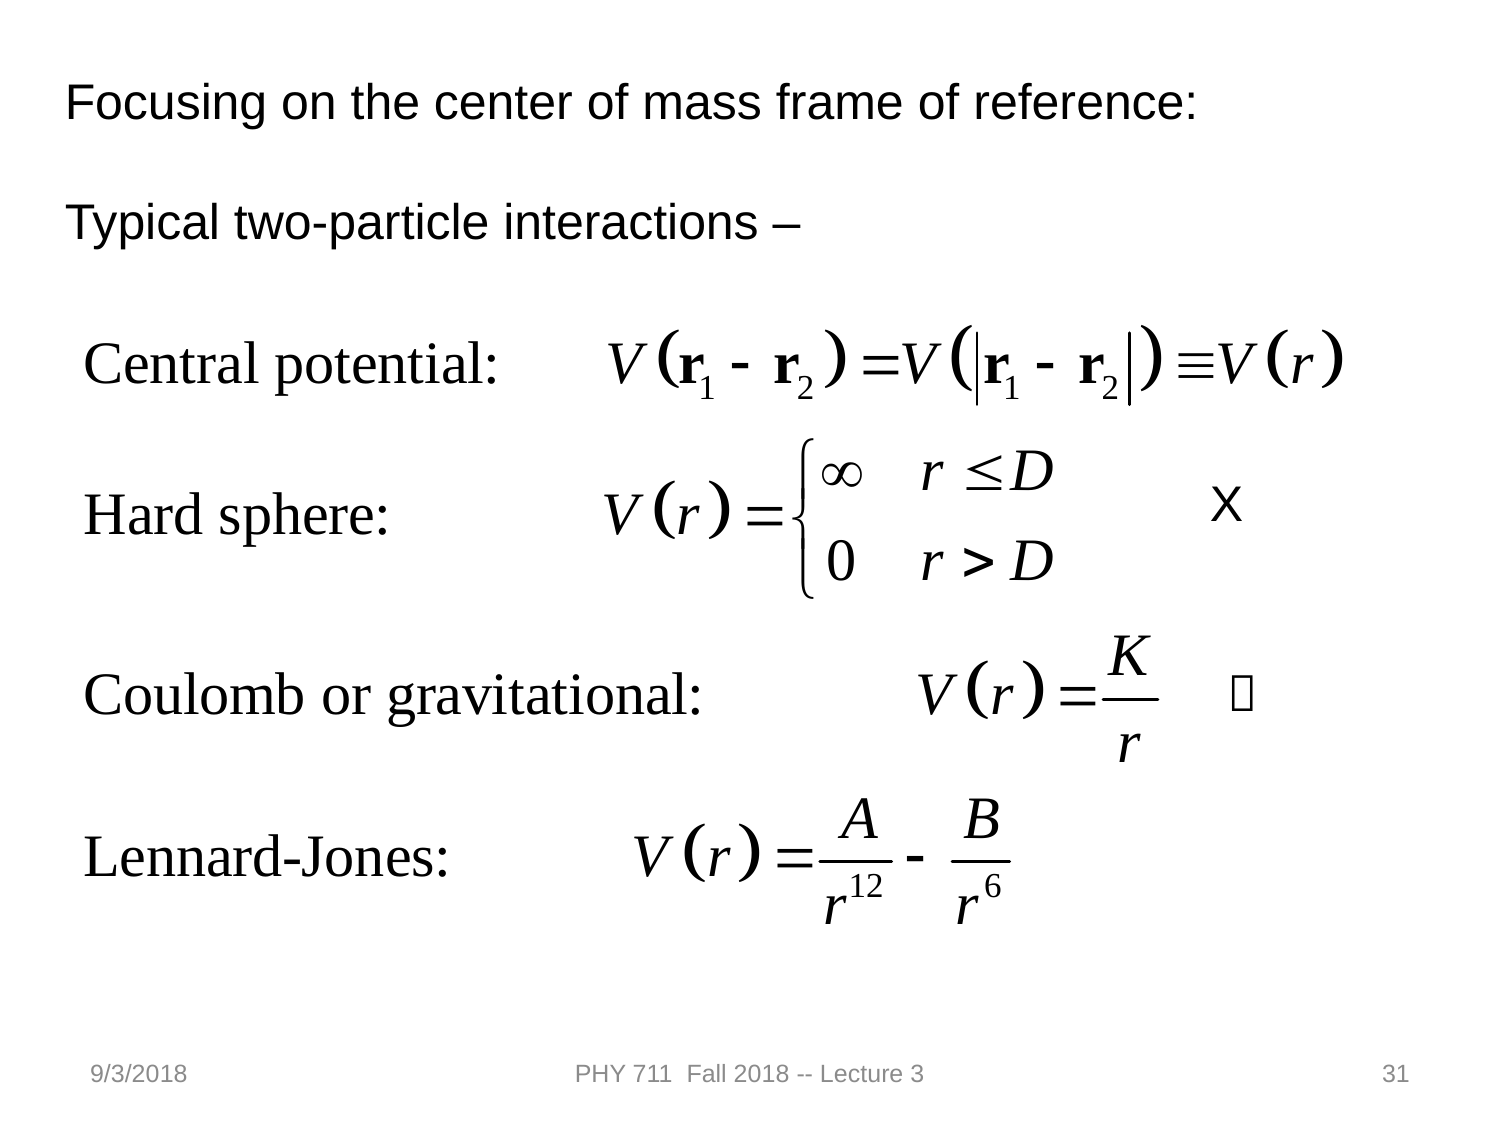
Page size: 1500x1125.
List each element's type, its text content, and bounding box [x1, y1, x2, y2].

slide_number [75, 1042, 425, 1103]
slide_number 31 [1074, 1042, 1425, 1103]
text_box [1194, 464, 1338, 731]
footer PHY 711 Fall 2018 -- Lecture 3 [512, 1042, 988, 1103]
text_box Focusing on the center of mass frame of reference: Typical two-particle interactions – [50, 62, 1375, 318]
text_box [77, 319, 1347, 933]
